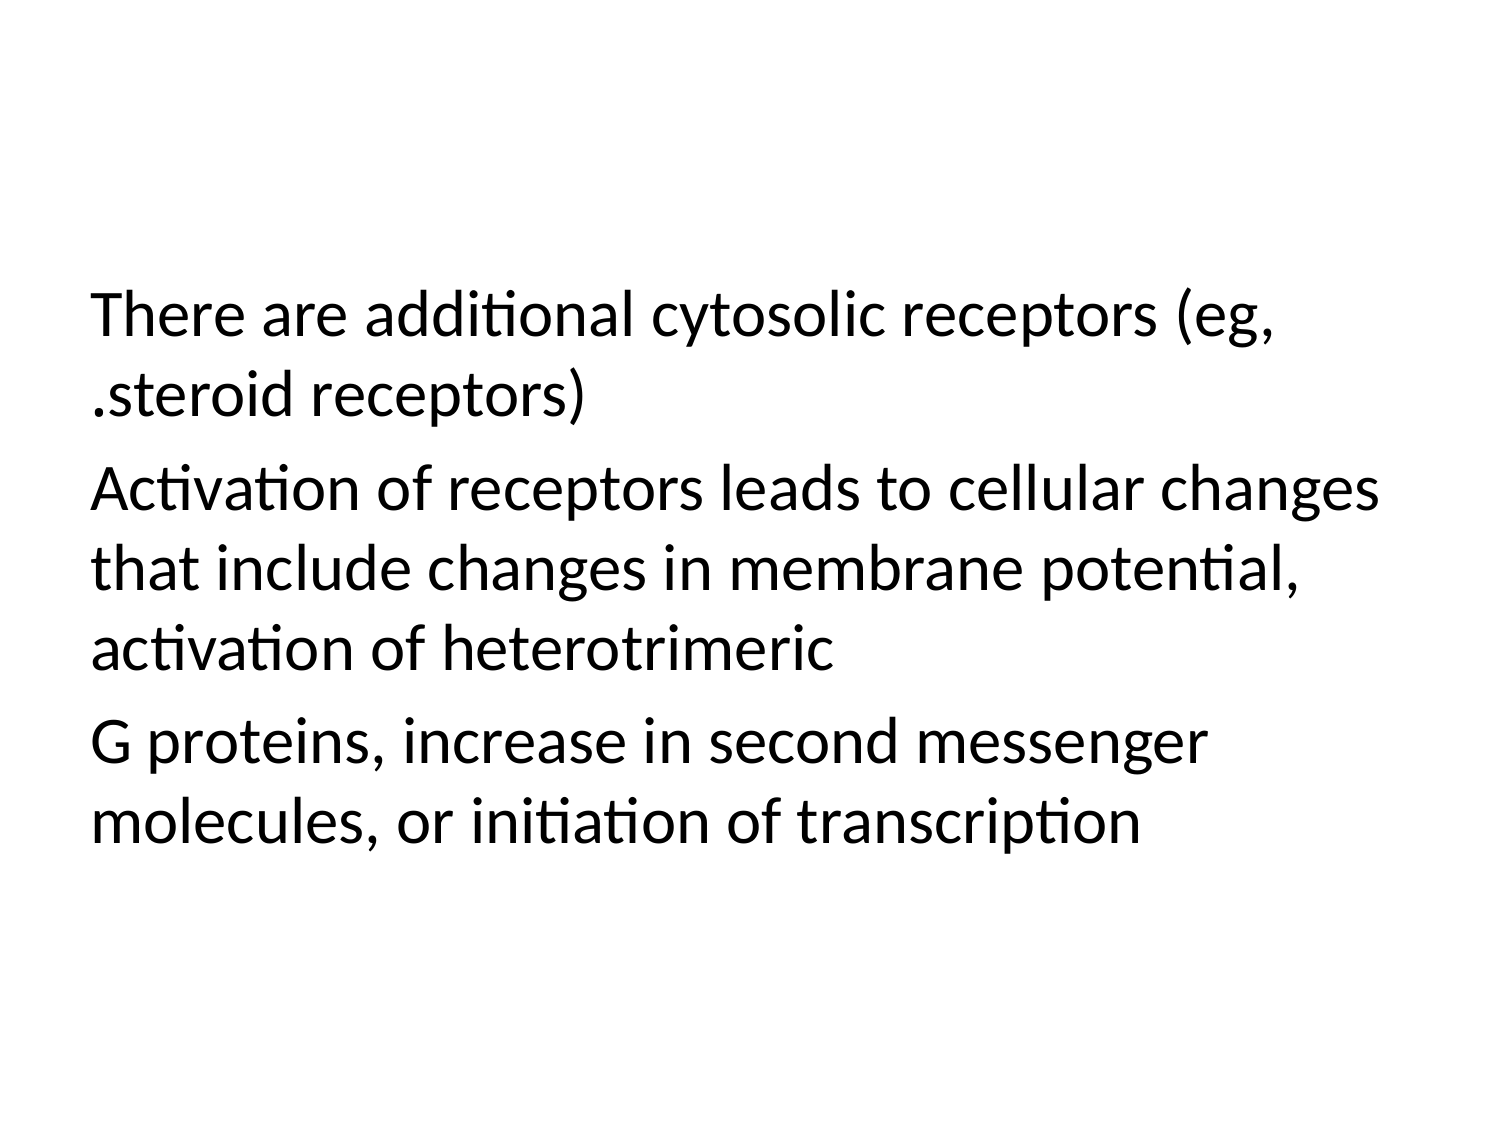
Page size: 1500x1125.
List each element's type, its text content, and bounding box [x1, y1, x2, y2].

list There are additional cytosolic receptors (eg, steroid receptors). Activation of receptors leads to cellular changes that include changes in membrane potential, activation of heterotrimeric G proteins, increase in second messenger molecules, or initiation of transcription [75, 262, 1425, 1005]
